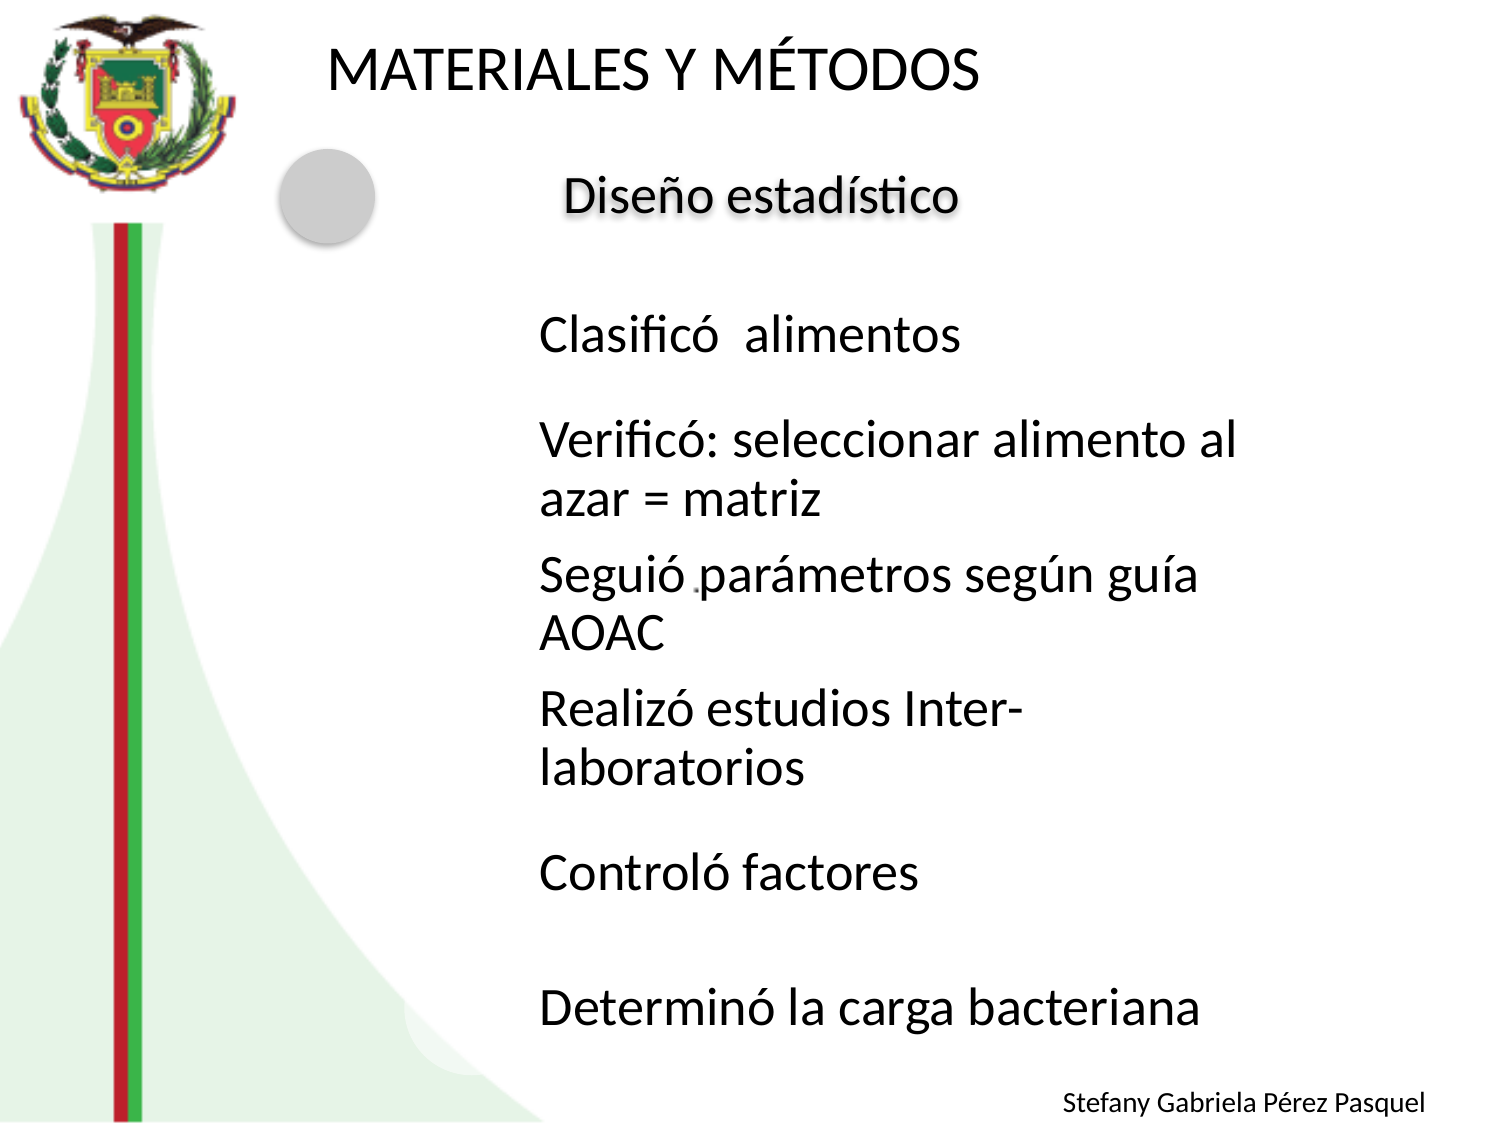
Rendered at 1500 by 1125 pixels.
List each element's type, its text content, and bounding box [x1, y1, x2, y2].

title MATERIALES Y MÉTODOS [41, 19, 1267, 112]
picture [0, 0, 1500, 1125]
text_box Stefany Gabriela Pérez Pasquel [761, 1075, 1441, 1125]
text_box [170, 266, 1389, 1076]
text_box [111, 148, 1400, 244]
